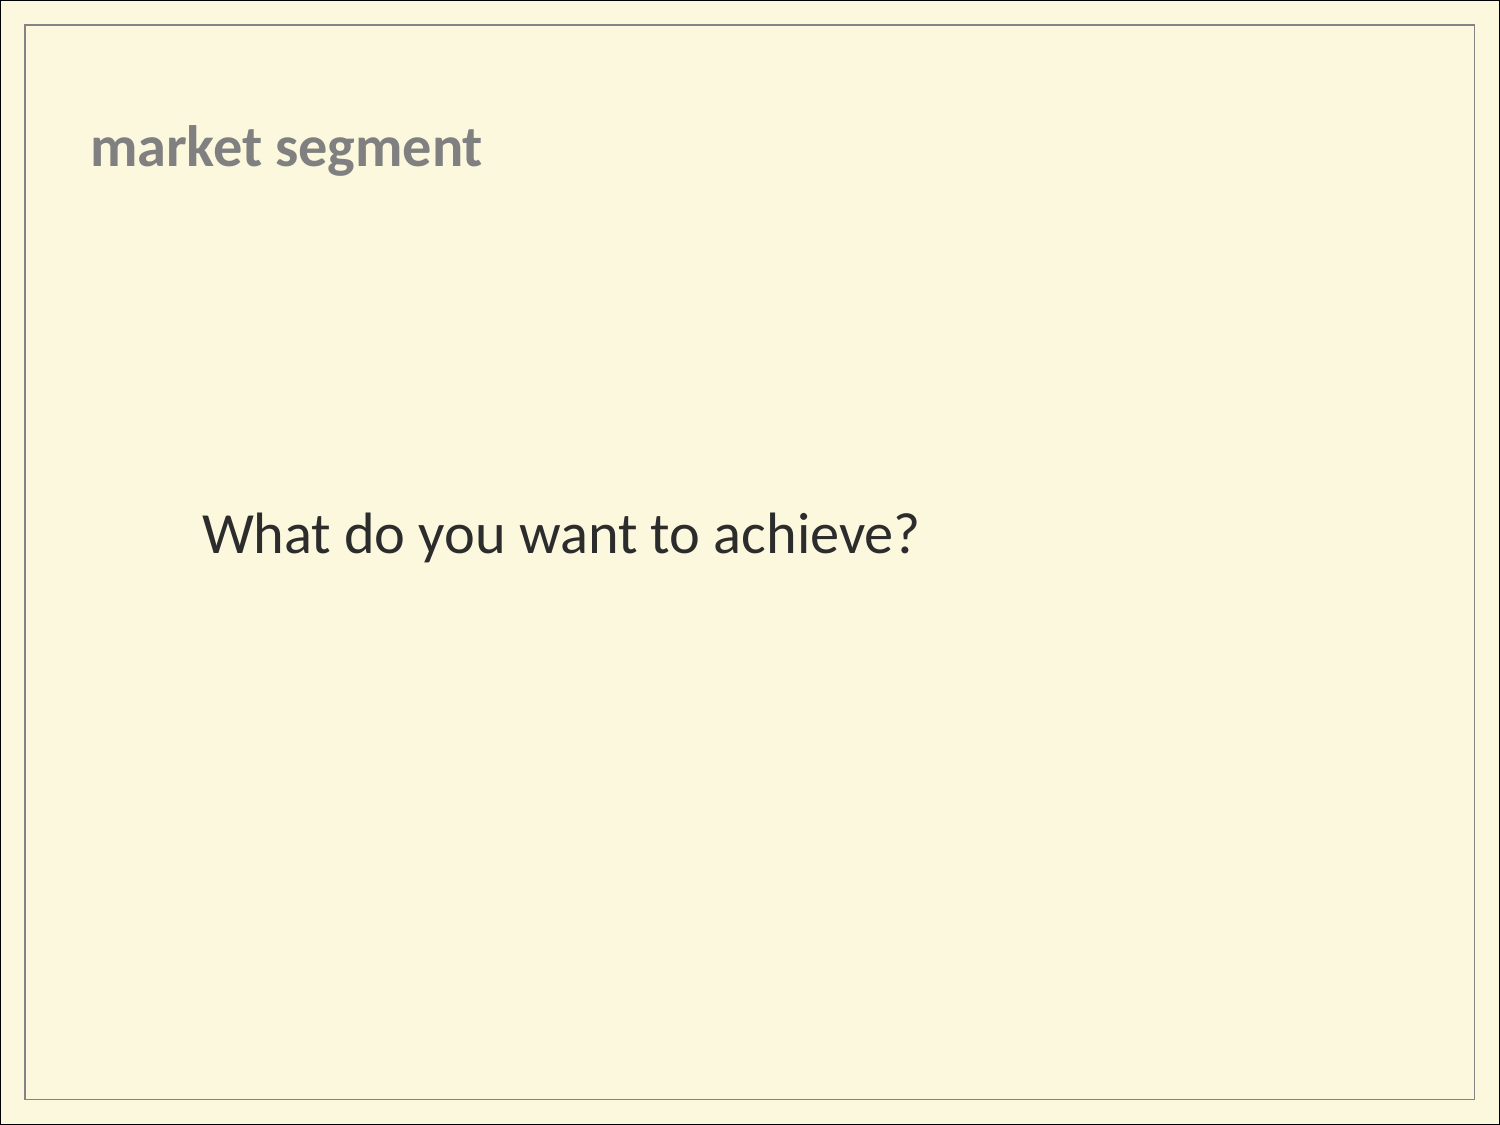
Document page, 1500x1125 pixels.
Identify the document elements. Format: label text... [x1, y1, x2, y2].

text_box What do you want to achieve? [187, 487, 1325, 573]
text_box market segment [74, 100, 1425, 186]
